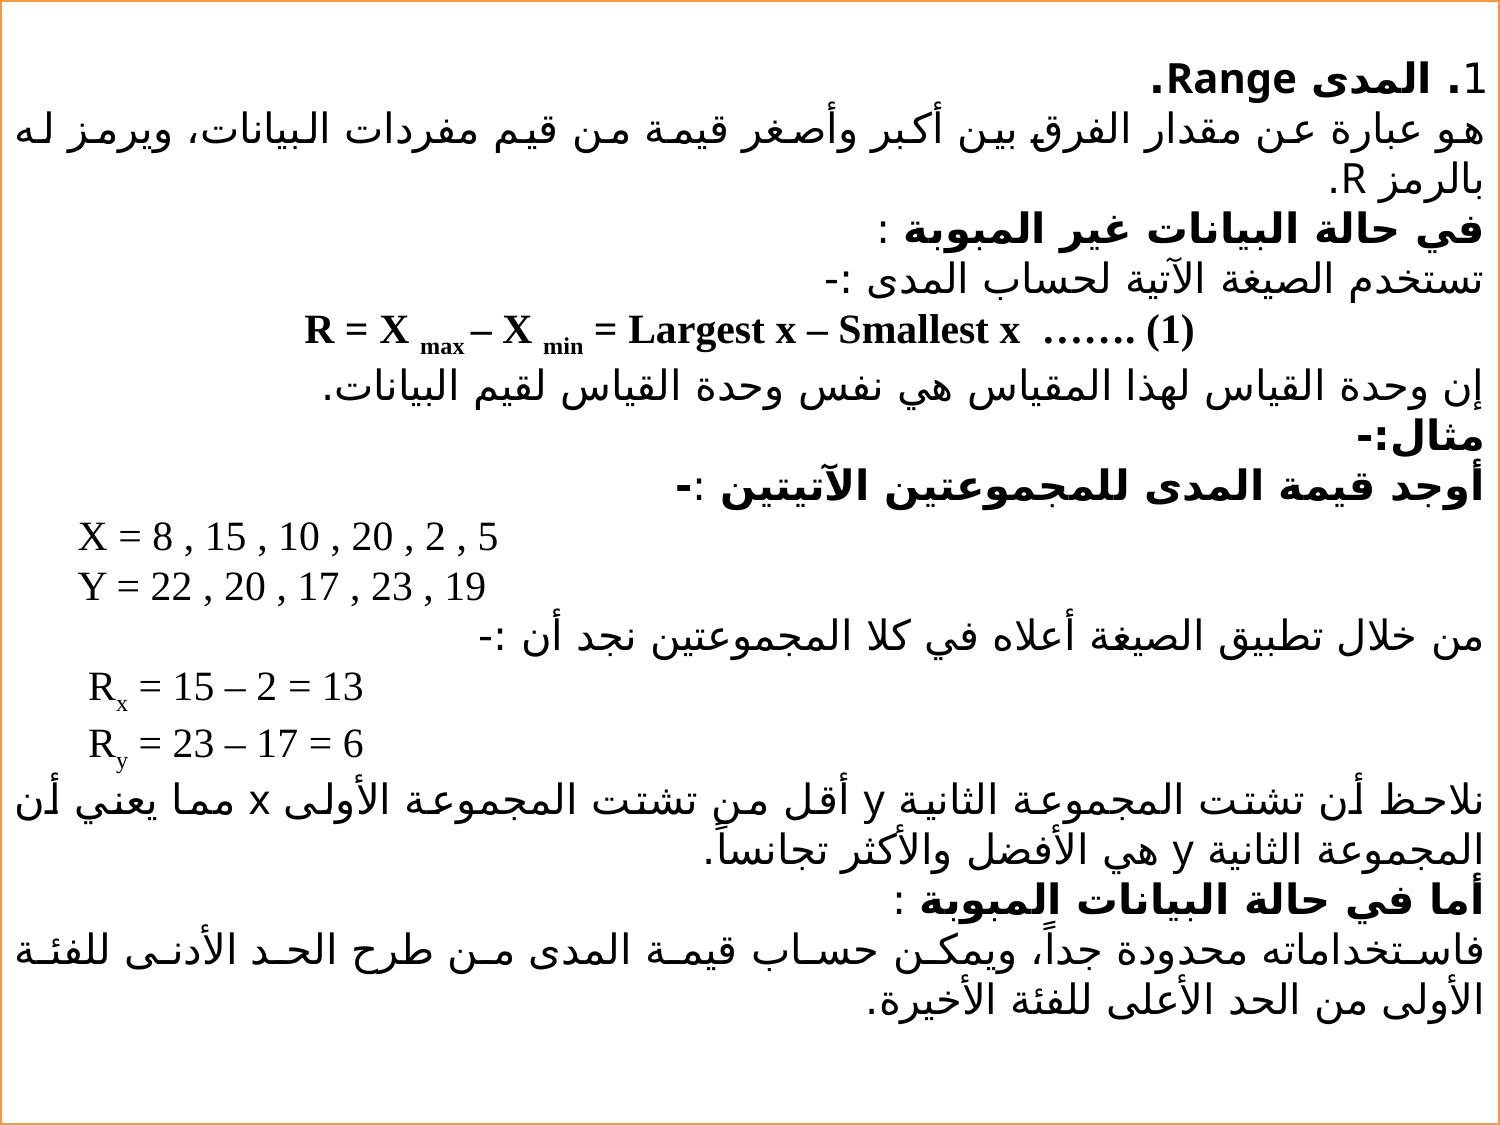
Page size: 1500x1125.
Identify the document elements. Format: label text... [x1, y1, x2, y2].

text_box 1. المدى Range. هو عبارة عن مقدار الفرق بين أكبر وأصغر قيمة من قيم مفردات البيانات، ويرمز له بالرمز R. في حالة البيانات غير المبوبة : تستخدم الصيغة الآتية لحساب المدى :- R = X max – X min = Largest x – Smallest x ……. (1) إن وحدة القياس لهذا المقياس هي نفس وحدة القياس لقيم البيانات. مثال:- أوجد قيمة المدى للمجموعتين الآتيتين :- X = 8 , 15 , 10 , 20 , 2 , 5 Y = 22 , 20 , 17 , 23 , 19 من خلال تطبيق الصيغة أعلاه في كلا المجموعتين نجد أن :- Rx = 15 – 2 = 13 Ry = 23 – 17 = 6 نلاحظ أن تشتت المجموعة الثانية y أقل من تشتت المجموعة الأولى x مما يعني أن المجموعة الثانية y هي الأفضل والأكثر تجانساً. أما في حالة البيانات المبوبة : فاستخداماته محدودة جداً، ويمكن حساب قيمة المدى من طرح الحد الأدنى للفئة الأولى من الحد الأعلى للفئة الأخيرة. [0, 0, 1500, 1125]
